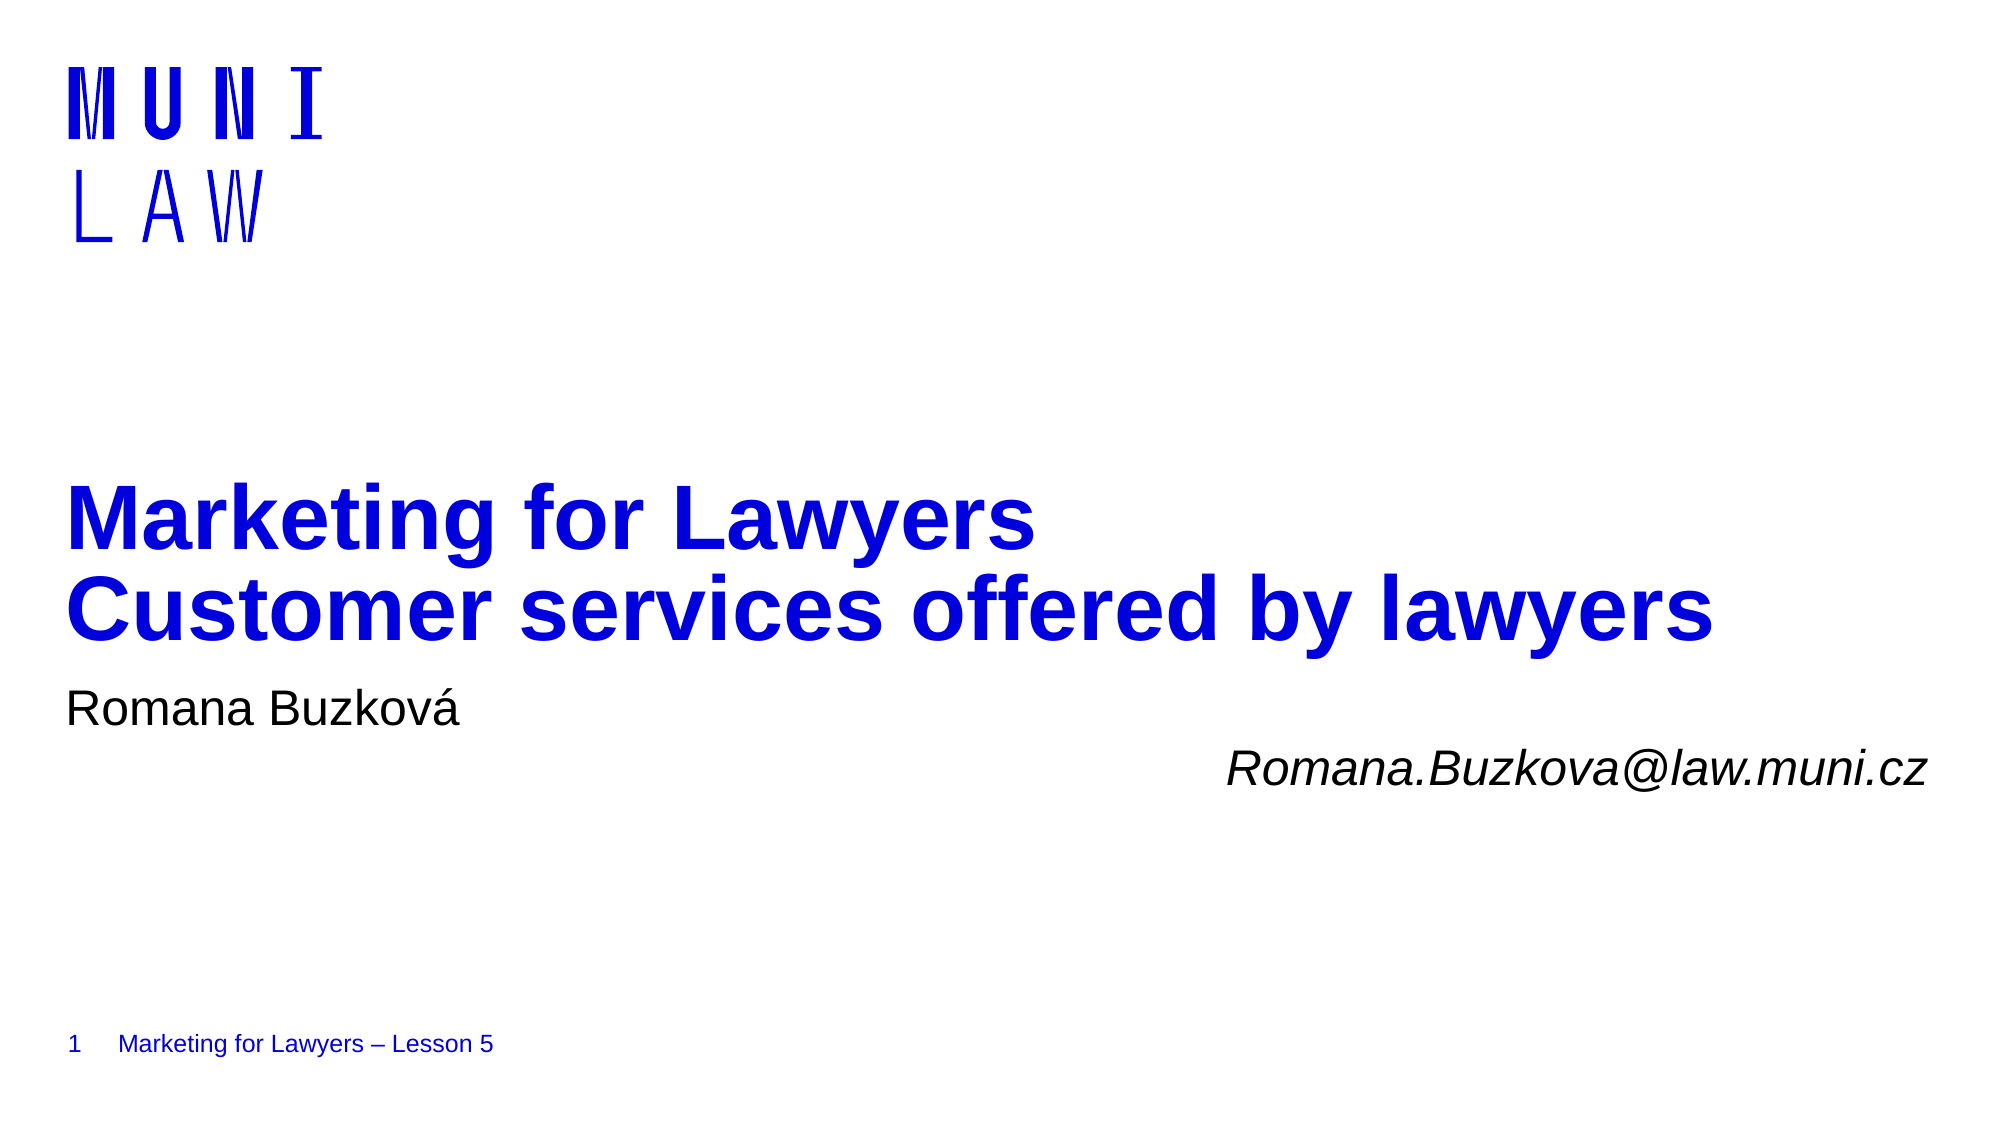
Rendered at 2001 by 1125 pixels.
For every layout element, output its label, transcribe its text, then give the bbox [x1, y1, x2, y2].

subtitle Romana Buzková Romana.Buzkova@law.muni.cz [65, 675, 1930, 790]
footer Marketing for Lawyers – Lesson 5 [118, 1021, 1418, 1063]
title Marketing for Lawyers Customer services offered by lawyers [65, 475, 1930, 668]
slide_number 1 [67, 1021, 110, 1063]
